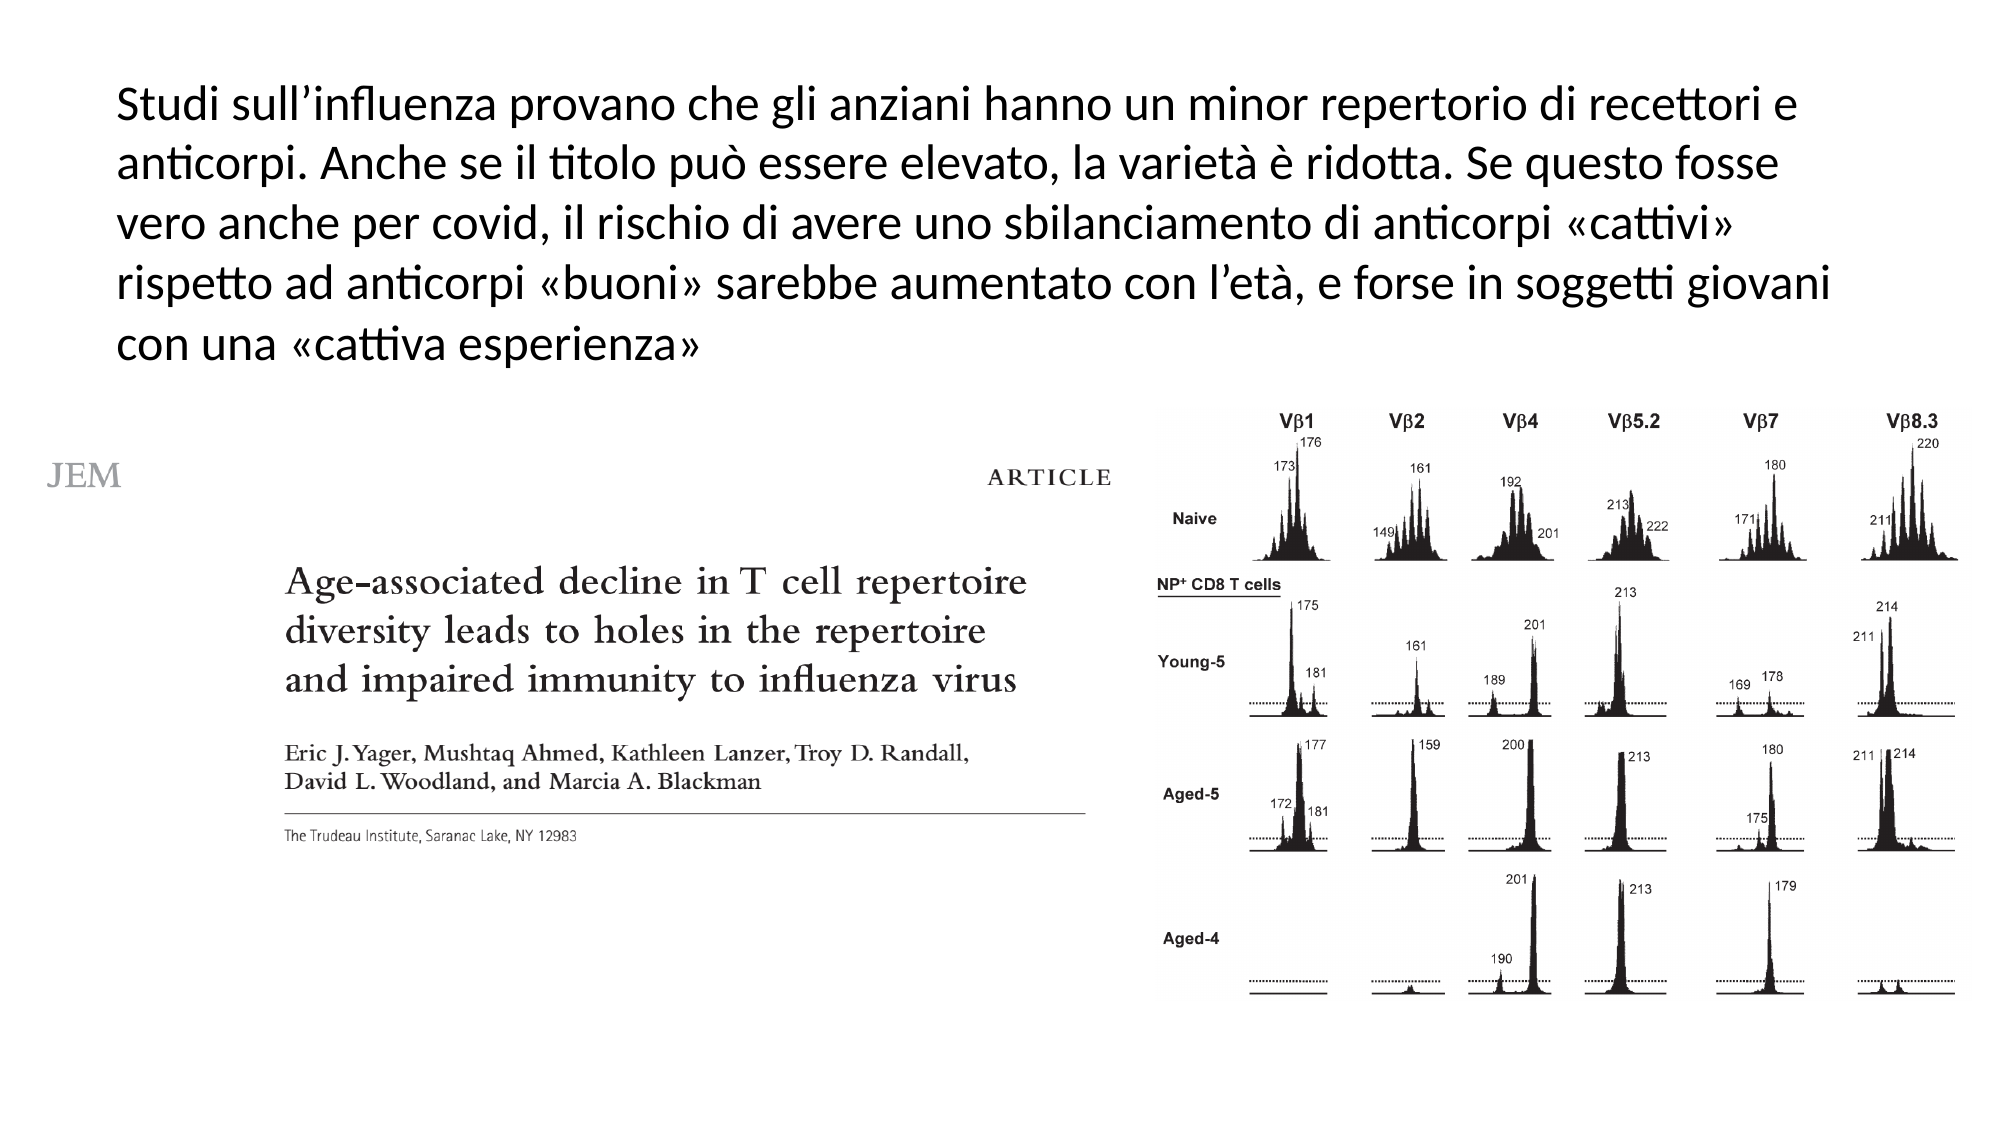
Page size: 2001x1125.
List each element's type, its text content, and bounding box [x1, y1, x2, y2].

picture [1155, 407, 1972, 1001]
text_box Studi sull’influenza provano che gli anziani hanno un minor repertorio di recettori e anticorpi. Anche se il titolo può essere elevato, la varietà è ridotta. Se questo fosse vero anche per covid, il rischio di avere uno sbilanciamento di anticorpi «cattivi» rispetto ad anticorpi «buoni» sarebbe aumentato con l’età, e forse in soggetti giovani con una «cattiva esperienza» [101, 62, 1874, 378]
picture [37, 437, 1132, 851]
